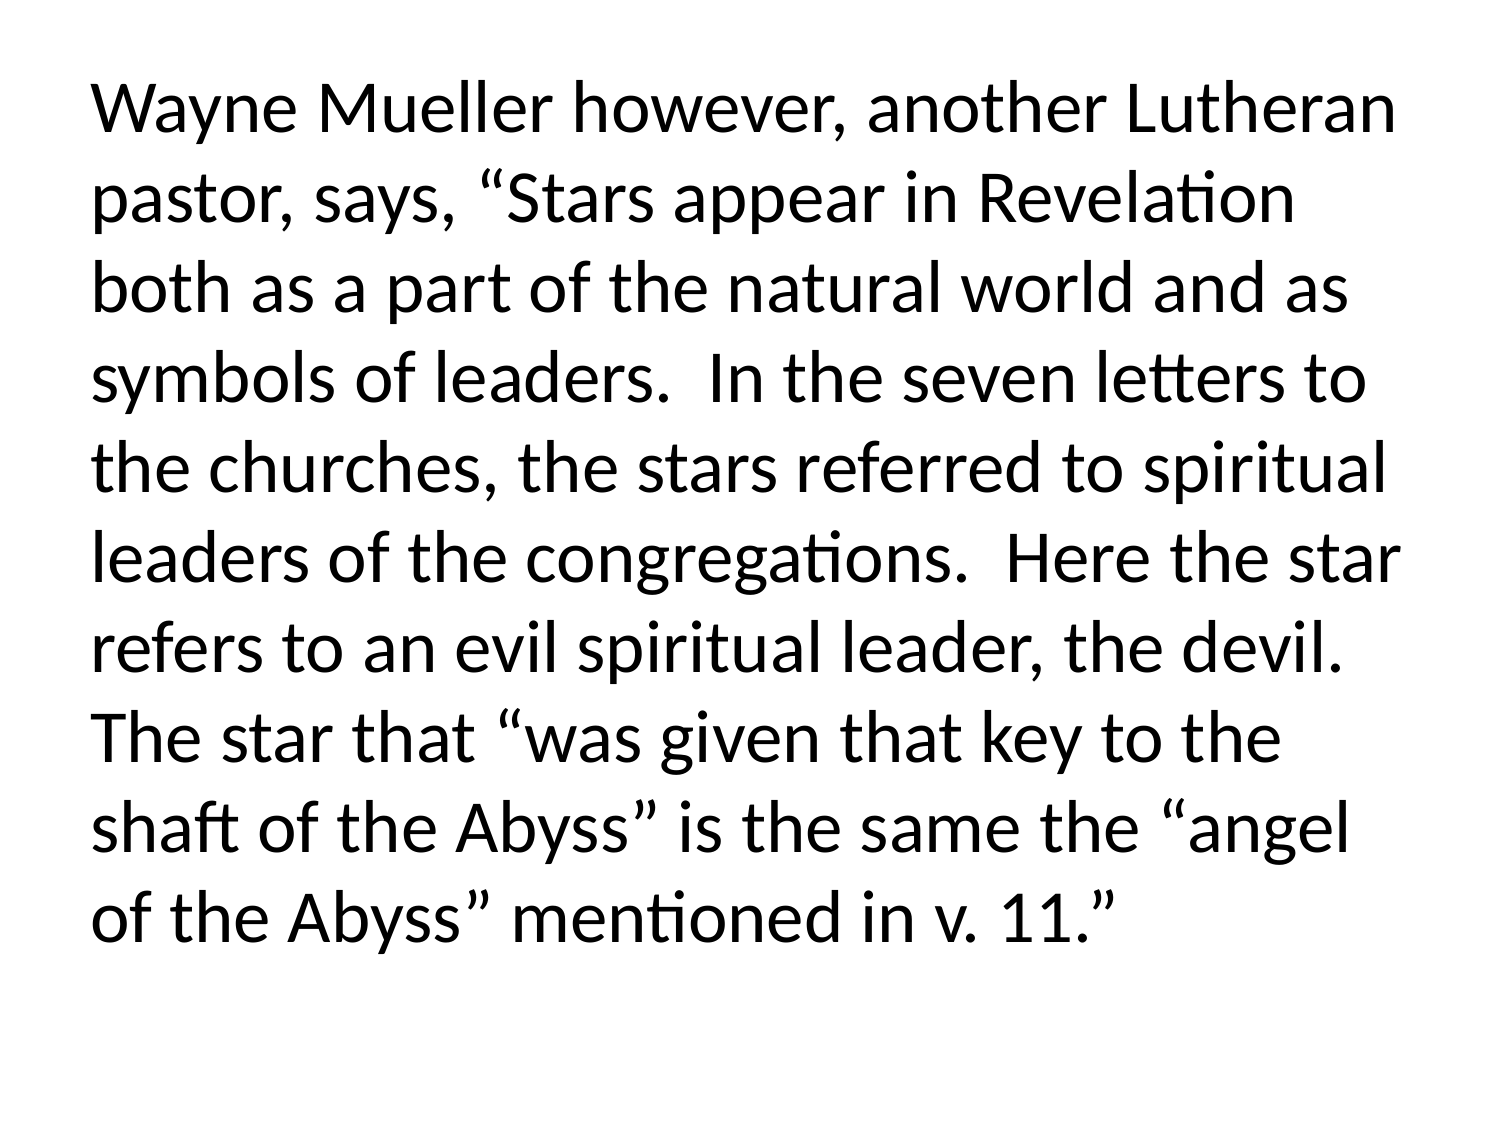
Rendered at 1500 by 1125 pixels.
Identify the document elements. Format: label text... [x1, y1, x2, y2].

list Wayne Mueller however, another Lutheran pastor, says, “Stars appear in Revelation both as a part of the natural world and as symbols of leaders. In the seven letters to the churches, the stars referred to spiritual leaders of the congregations. Here the star refers to an evil spiritual leader, the devil. The star that “was given that key to the shaft of the Abyss” is the same the “angel of the Abyss” mentioned in v. 11.” [75, 50, 1425, 1005]
